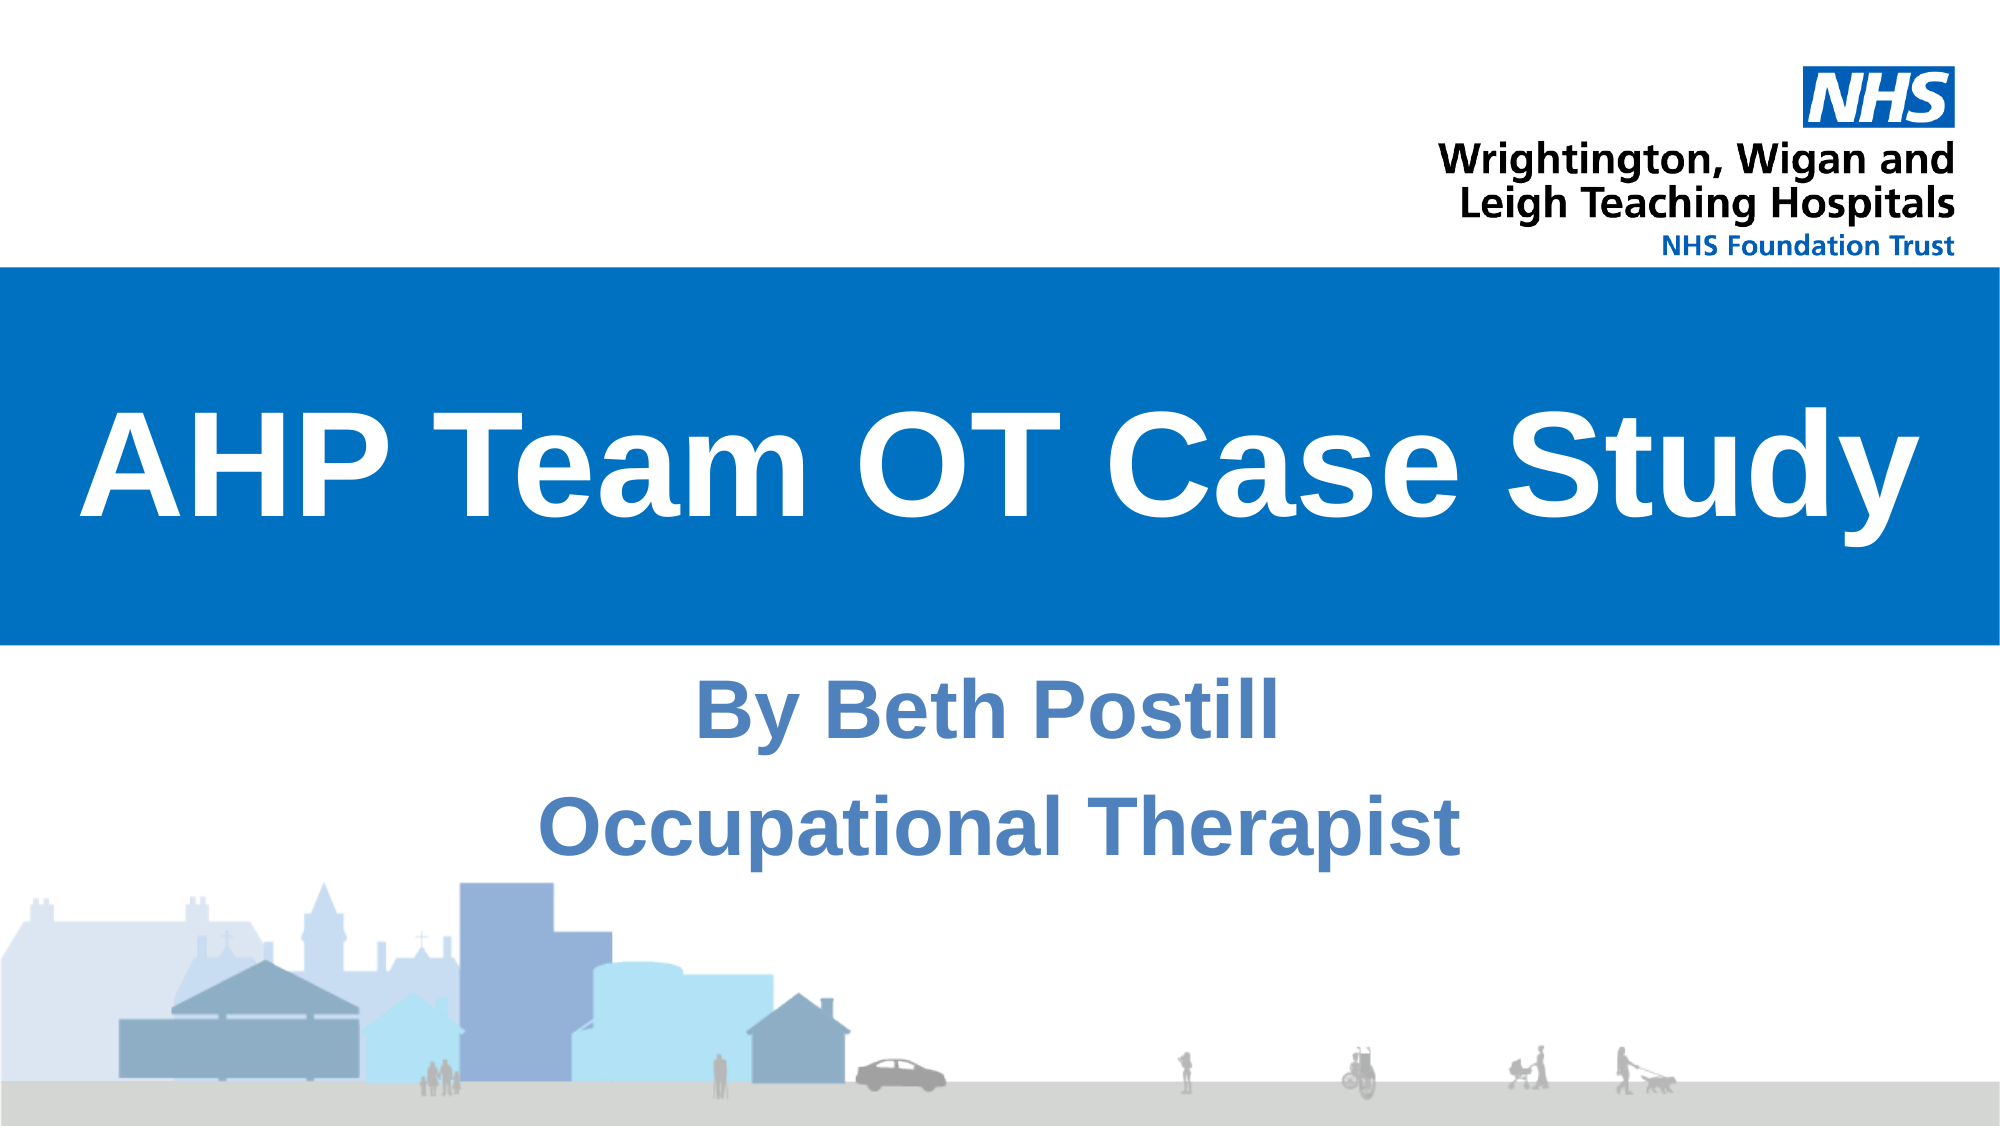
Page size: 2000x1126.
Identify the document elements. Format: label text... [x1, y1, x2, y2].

subtitle By Beth Postill Occupational Therapist [299, 645, 1700, 933]
picture [0, 881, 2000, 1126]
picture [1438, 66, 1955, 256]
title AHP Team OT Case Study [0, 267, 2000, 646]
